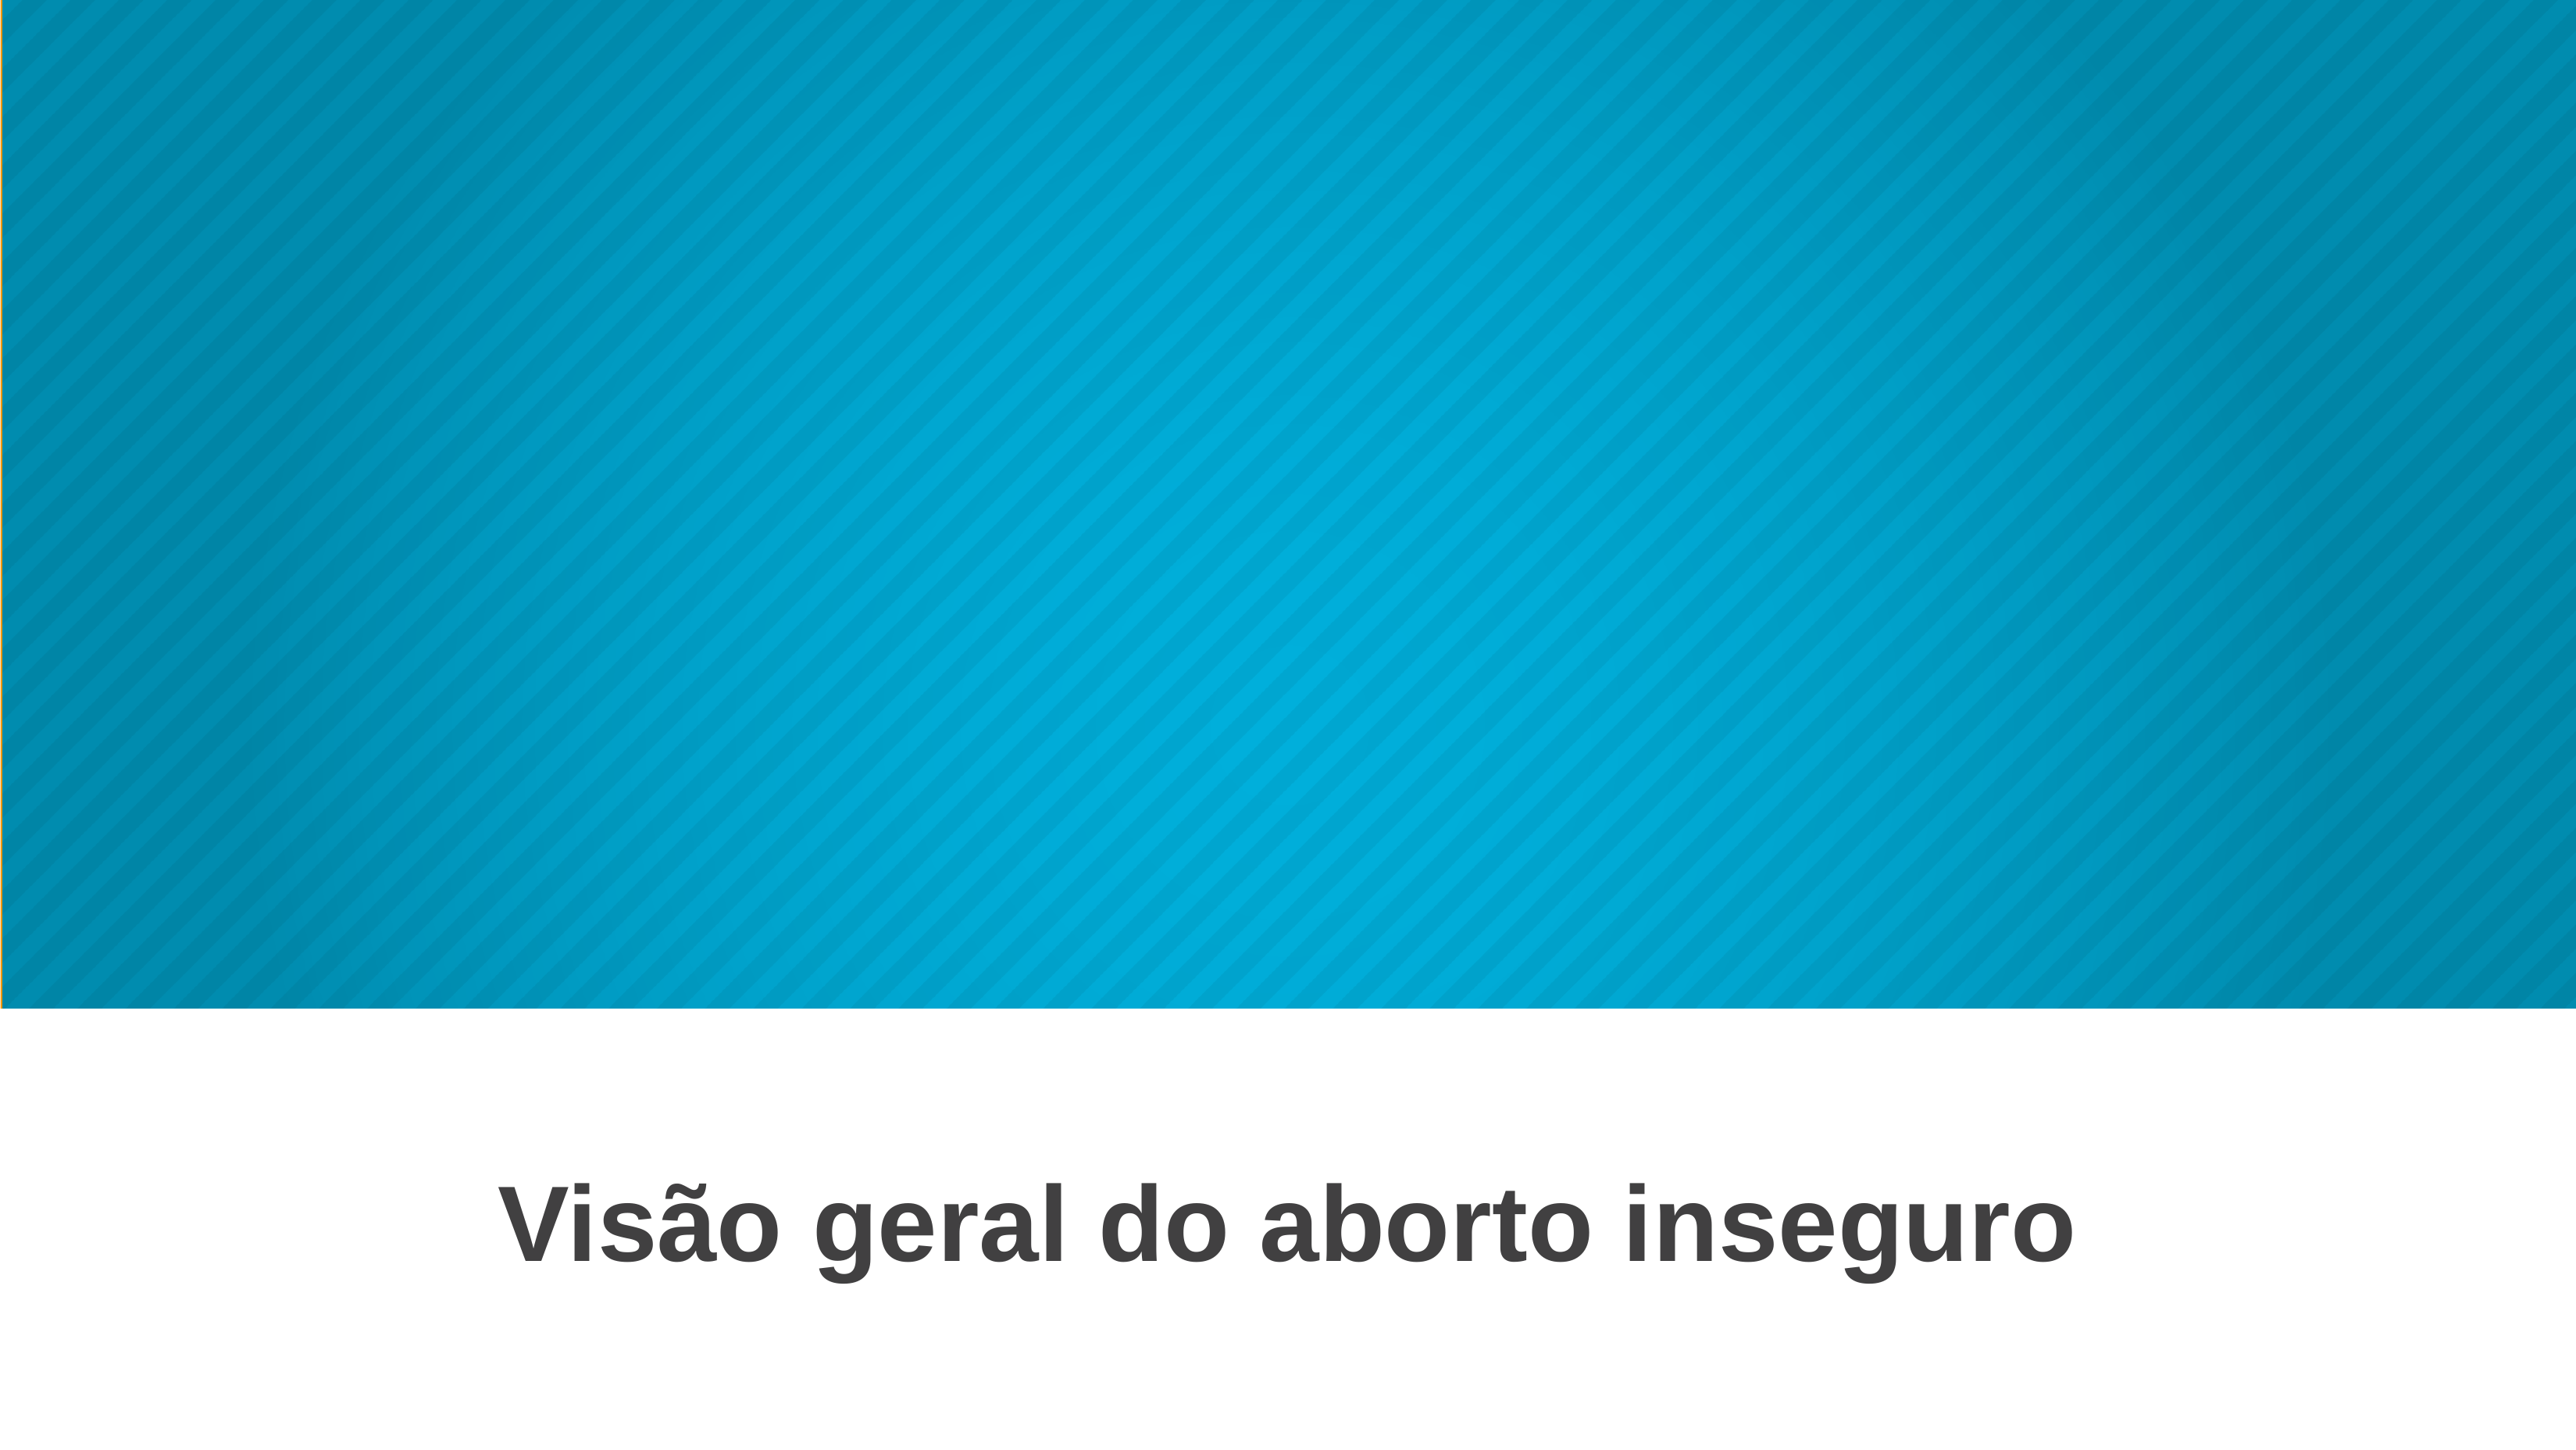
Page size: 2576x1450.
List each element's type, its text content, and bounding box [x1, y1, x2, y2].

title Visão geral do aborto inseguro [82, 1154, 2494, 1285]
